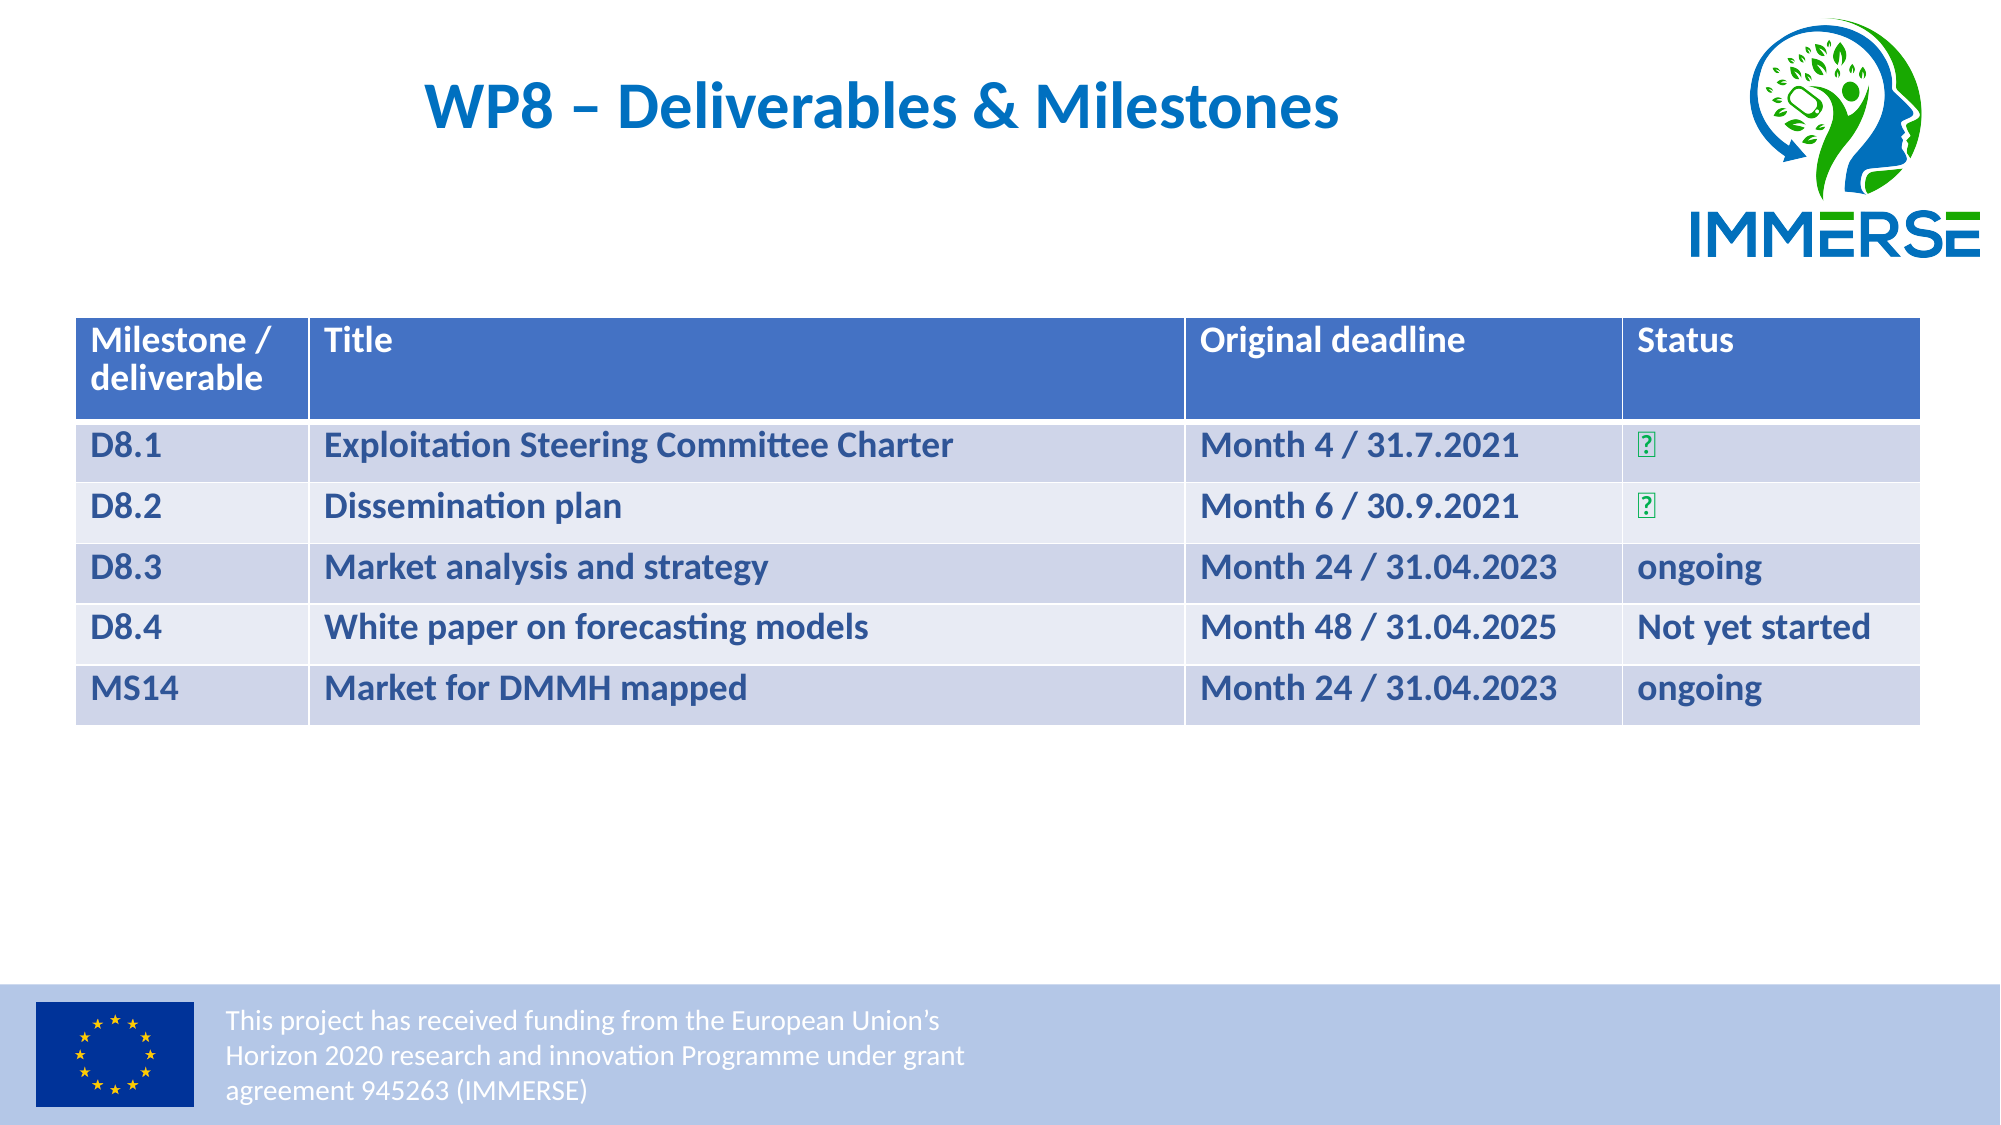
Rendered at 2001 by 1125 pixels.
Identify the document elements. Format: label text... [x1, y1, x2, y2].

table_cell ongoing [1623, 666, 1920, 725]
table_header Title [310, 318, 1184, 419]
table_header Milestone / deliverable [76, 318, 308, 419]
table_cell Month 24 / 31.04.2023 [1186, 544, 1622, 603]
text_box This project has received funding from the European Union’s Horizon 2020 research and innovation Programme under grant agreement 945263 (IMMERSE) [210, 994, 1000, 1114]
table_cell D8.4 [76, 605, 308, 664]
table_cell MS14 [76, 666, 308, 725]
table_cell D8.3 [76, 544, 308, 603]
table_cell Market for DMMH mapped [310, 666, 1184, 725]
table_cell D8.1 [76, 425, 308, 482]
table_cell Market analysis and strategy [310, 544, 1184, 603]
table_cell Month 24 / 31.04.2023 [1186, 666, 1622, 725]
table_cell Exploitation Steering Committee Charter [310, 425, 1184, 482]
text_box WP8 – Deliverables & Milestones [289, 54, 1476, 150]
table_cell White paper on forecasting models [310, 605, 1184, 664]
table_cell ✅ [1623, 425, 1920, 482]
table_cell ongoing [1623, 544, 1920, 603]
picture [36, 1002, 194, 1107]
table_cell Month 4 / 31.7.2021 [1186, 425, 1622, 482]
table_header Original deadline [1186, 318, 1622, 419]
table_cell Dissemination plan [310, 483, 1184, 543]
table_header Status [1623, 318, 1920, 419]
table_cell D8.2 [76, 483, 308, 543]
picture [1691, 18, 1980, 258]
text_box [0, 983, 2000, 1125]
table_cell Month 6 / 30.9.2021 [1186, 483, 1622, 543]
table_cell ✅ [1623, 483, 1920, 543]
table_cell Month 48 / 31.04.2025 [1186, 605, 1622, 664]
table_cell Not yet started [1623, 605, 1920, 664]
